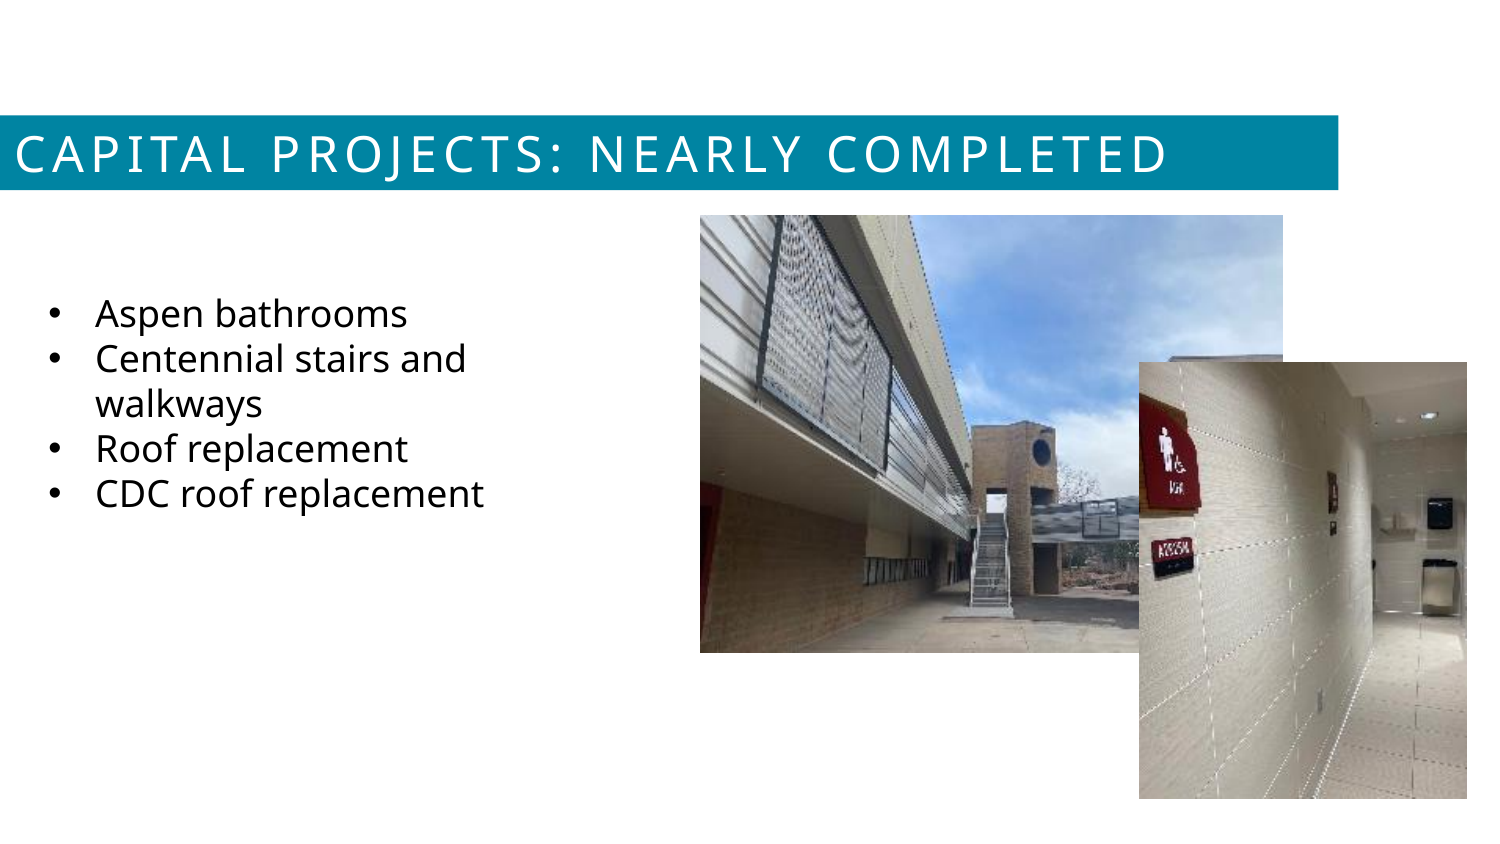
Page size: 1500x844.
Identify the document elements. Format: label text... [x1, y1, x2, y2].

text_box CAPITAL PROJECTS: NEARLY COMPLETED [0, 115, 1339, 191]
text_box Aspen bathrooms Centennial stairs and walkways Roof replacement CDC roof replacement [33, 282, 636, 523]
picture [700, 215, 1467, 799]
